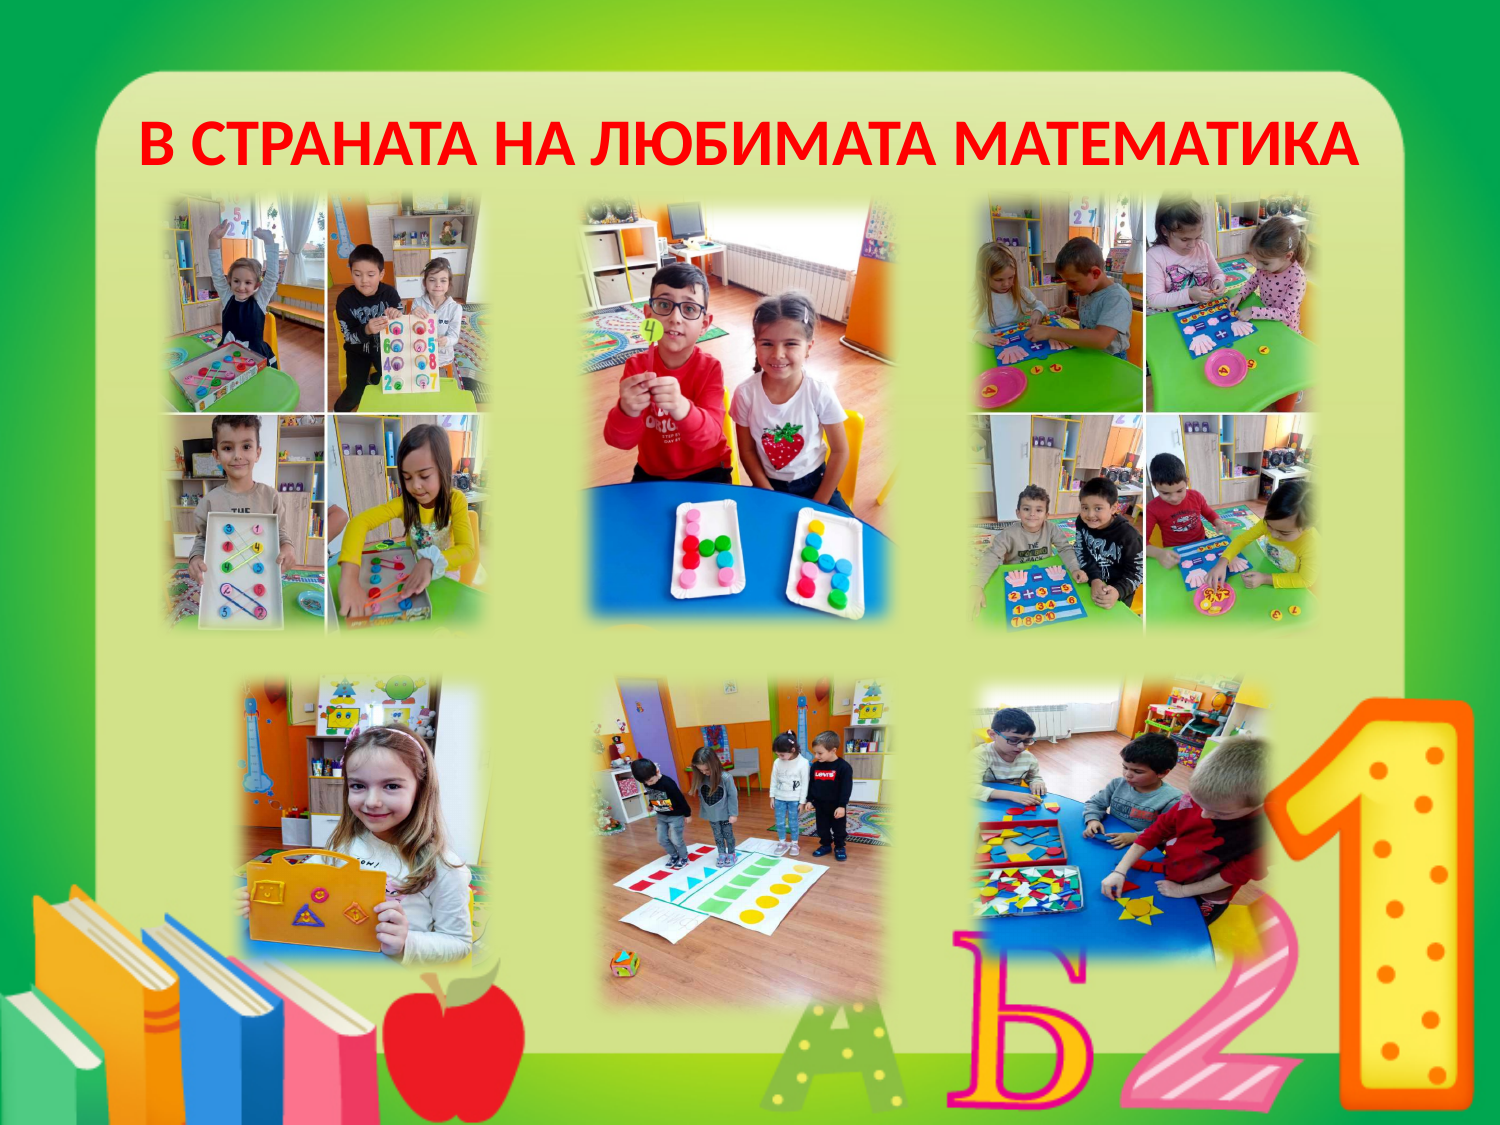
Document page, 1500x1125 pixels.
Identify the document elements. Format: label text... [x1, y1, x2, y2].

picture [0, 0, 1500, 1125]
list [572, 191, 904, 635]
title В СТРАНАТА НА ЛЮБИМАТА МАТЕМАТИКА [93, 45, 1407, 233]
